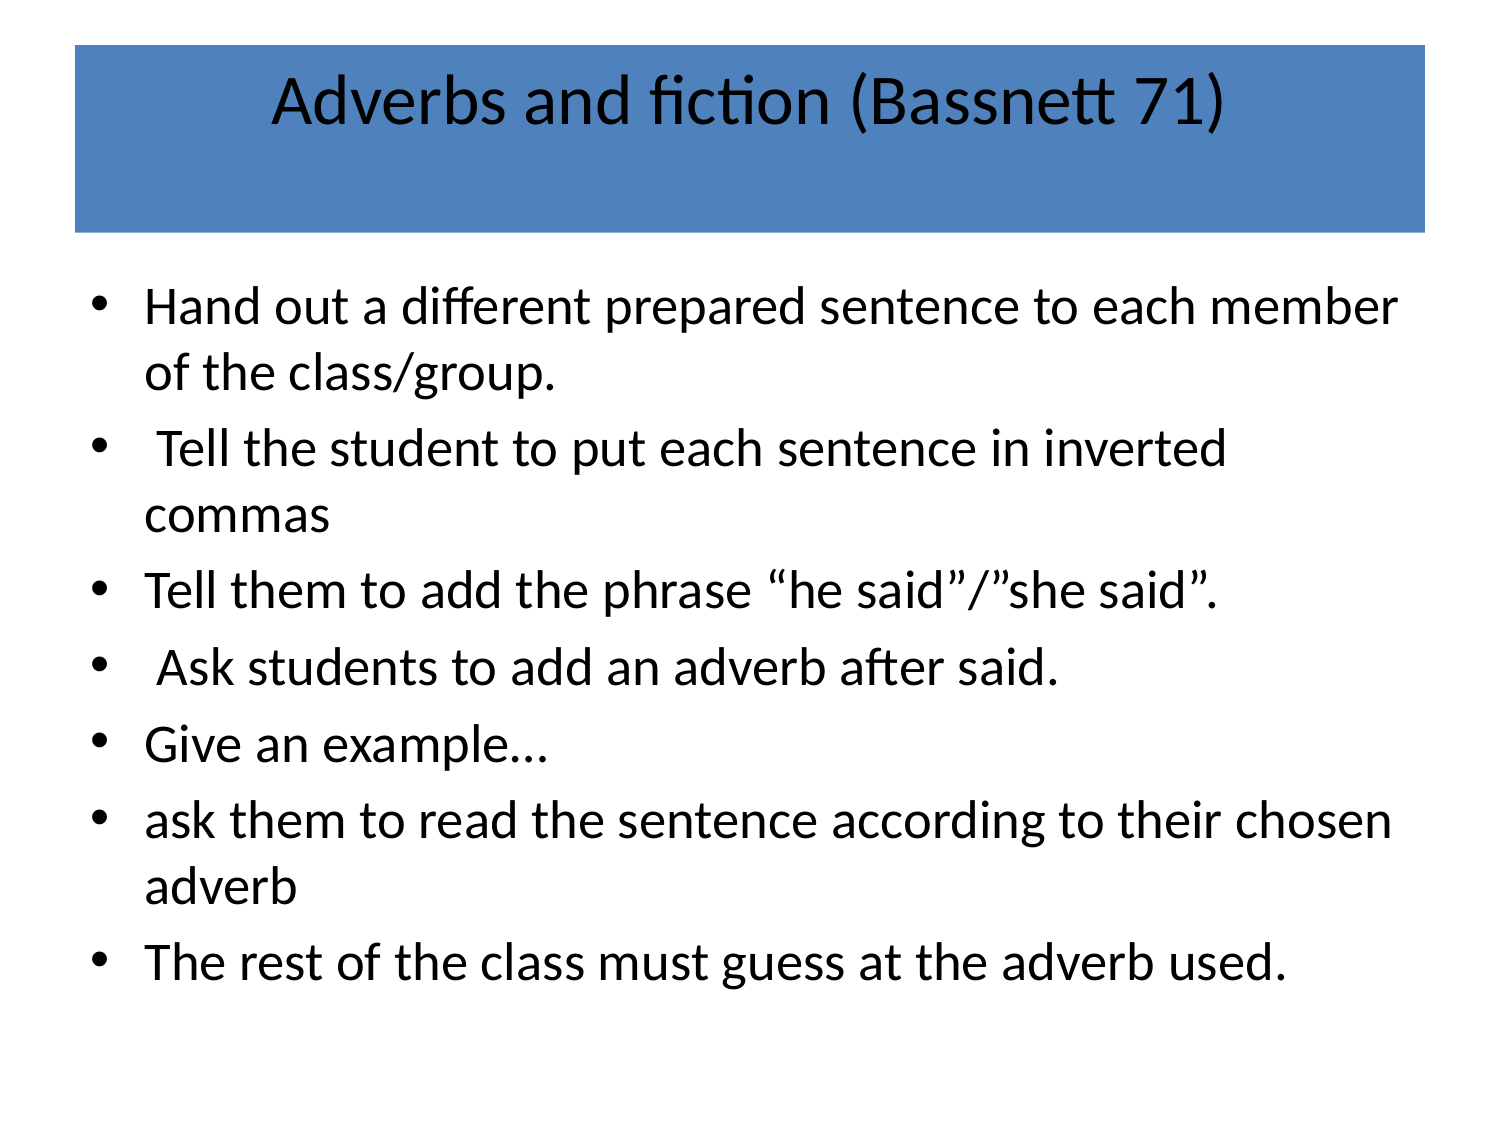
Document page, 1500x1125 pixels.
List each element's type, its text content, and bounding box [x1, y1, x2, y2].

list Hand out a different prepared sentence to each member of the class/group. Tell the student to put each sentence in inverted commas Tell them to add the phrase “he said”/”she said”. Ask students to add an adverb after said. Give an example… ask them to read the sentence according to their chosen adverb The rest of the class must guess at the adverb used. [75, 262, 1425, 1005]
title Adverbs and fiction (Bassnett 71) [75, 45, 1425, 233]
